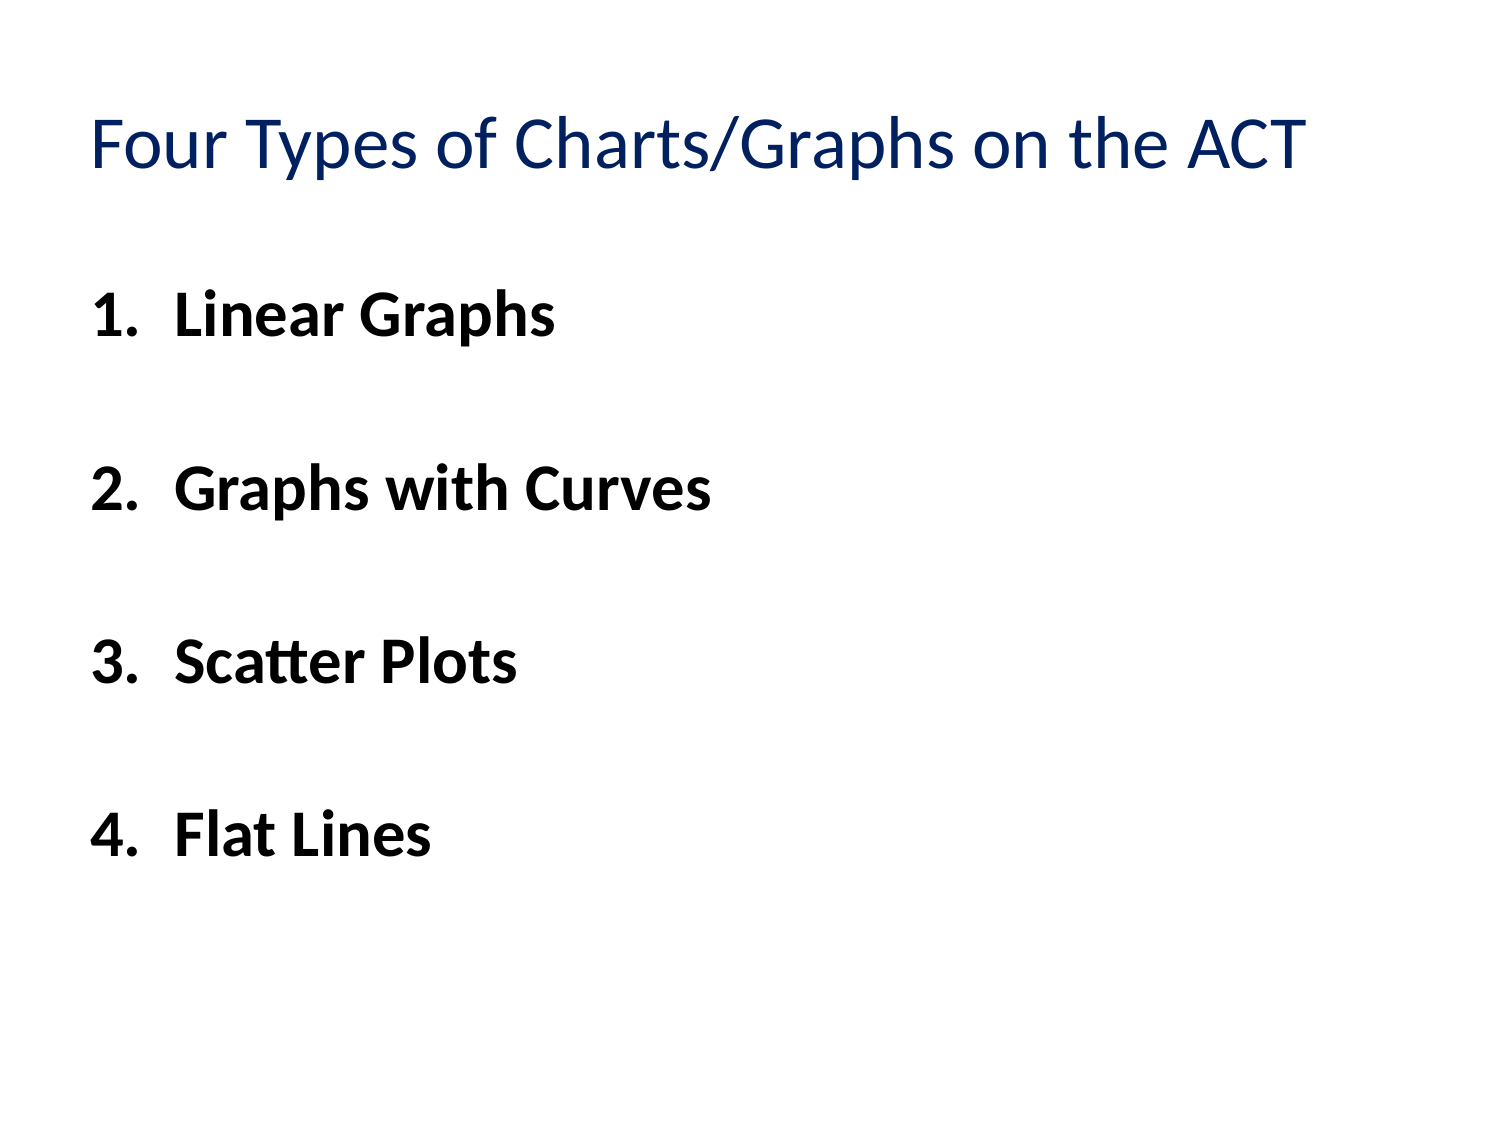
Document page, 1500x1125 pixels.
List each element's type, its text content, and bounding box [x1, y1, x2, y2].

list Linear Graphs Graphs with Curves Scatter Plots Flat Lines [75, 262, 1425, 1005]
title Four Types of Charts/Graphs on the ACT [75, 45, 1425, 233]
